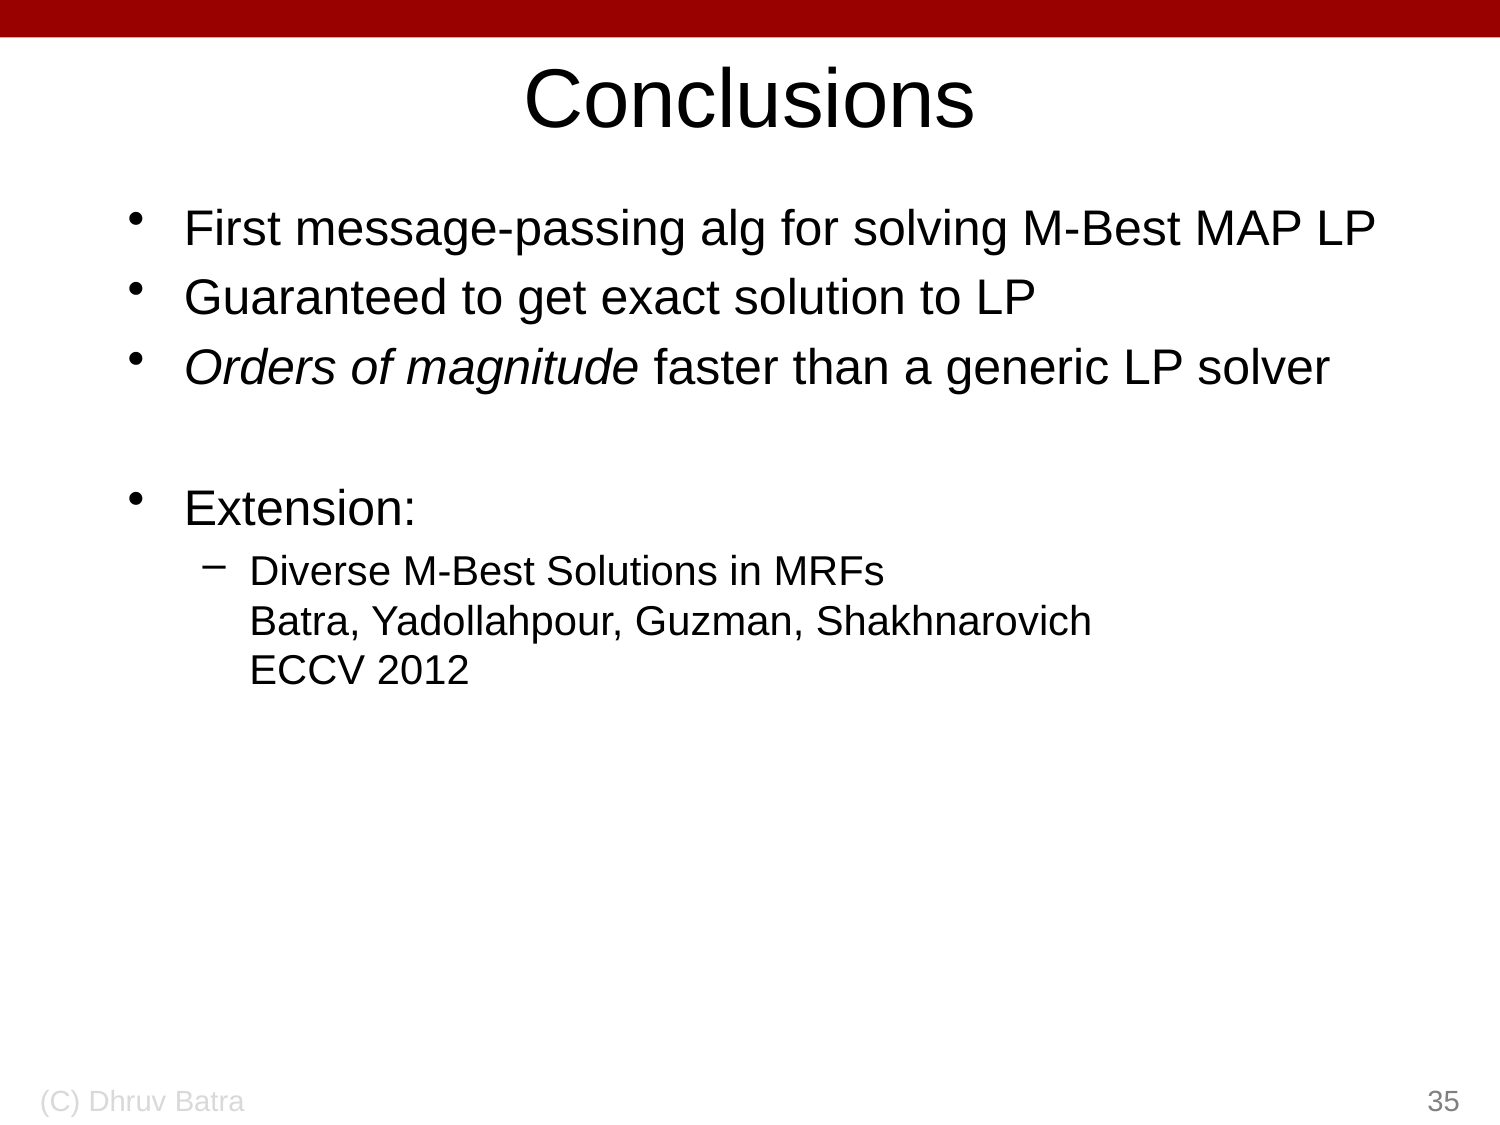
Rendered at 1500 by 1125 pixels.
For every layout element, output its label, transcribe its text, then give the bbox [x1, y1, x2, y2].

slide_number 35 [1162, 1049, 1476, 1125]
title Conclusions [112, 37, 1388, 151]
footer (C) Dhruv Batra [24, 1049, 501, 1125]
list First message-passing alg for solving M-Best MAP LP Guaranteed to get exact solution to LP Orders of magnitude faster than a generic LP solver Extension: Diverse M-Best Solutions in MRFs Batra, Yadollahpour, Guzman, Shakhnarovich ECCV 2012 [112, 187, 1401, 1051]
